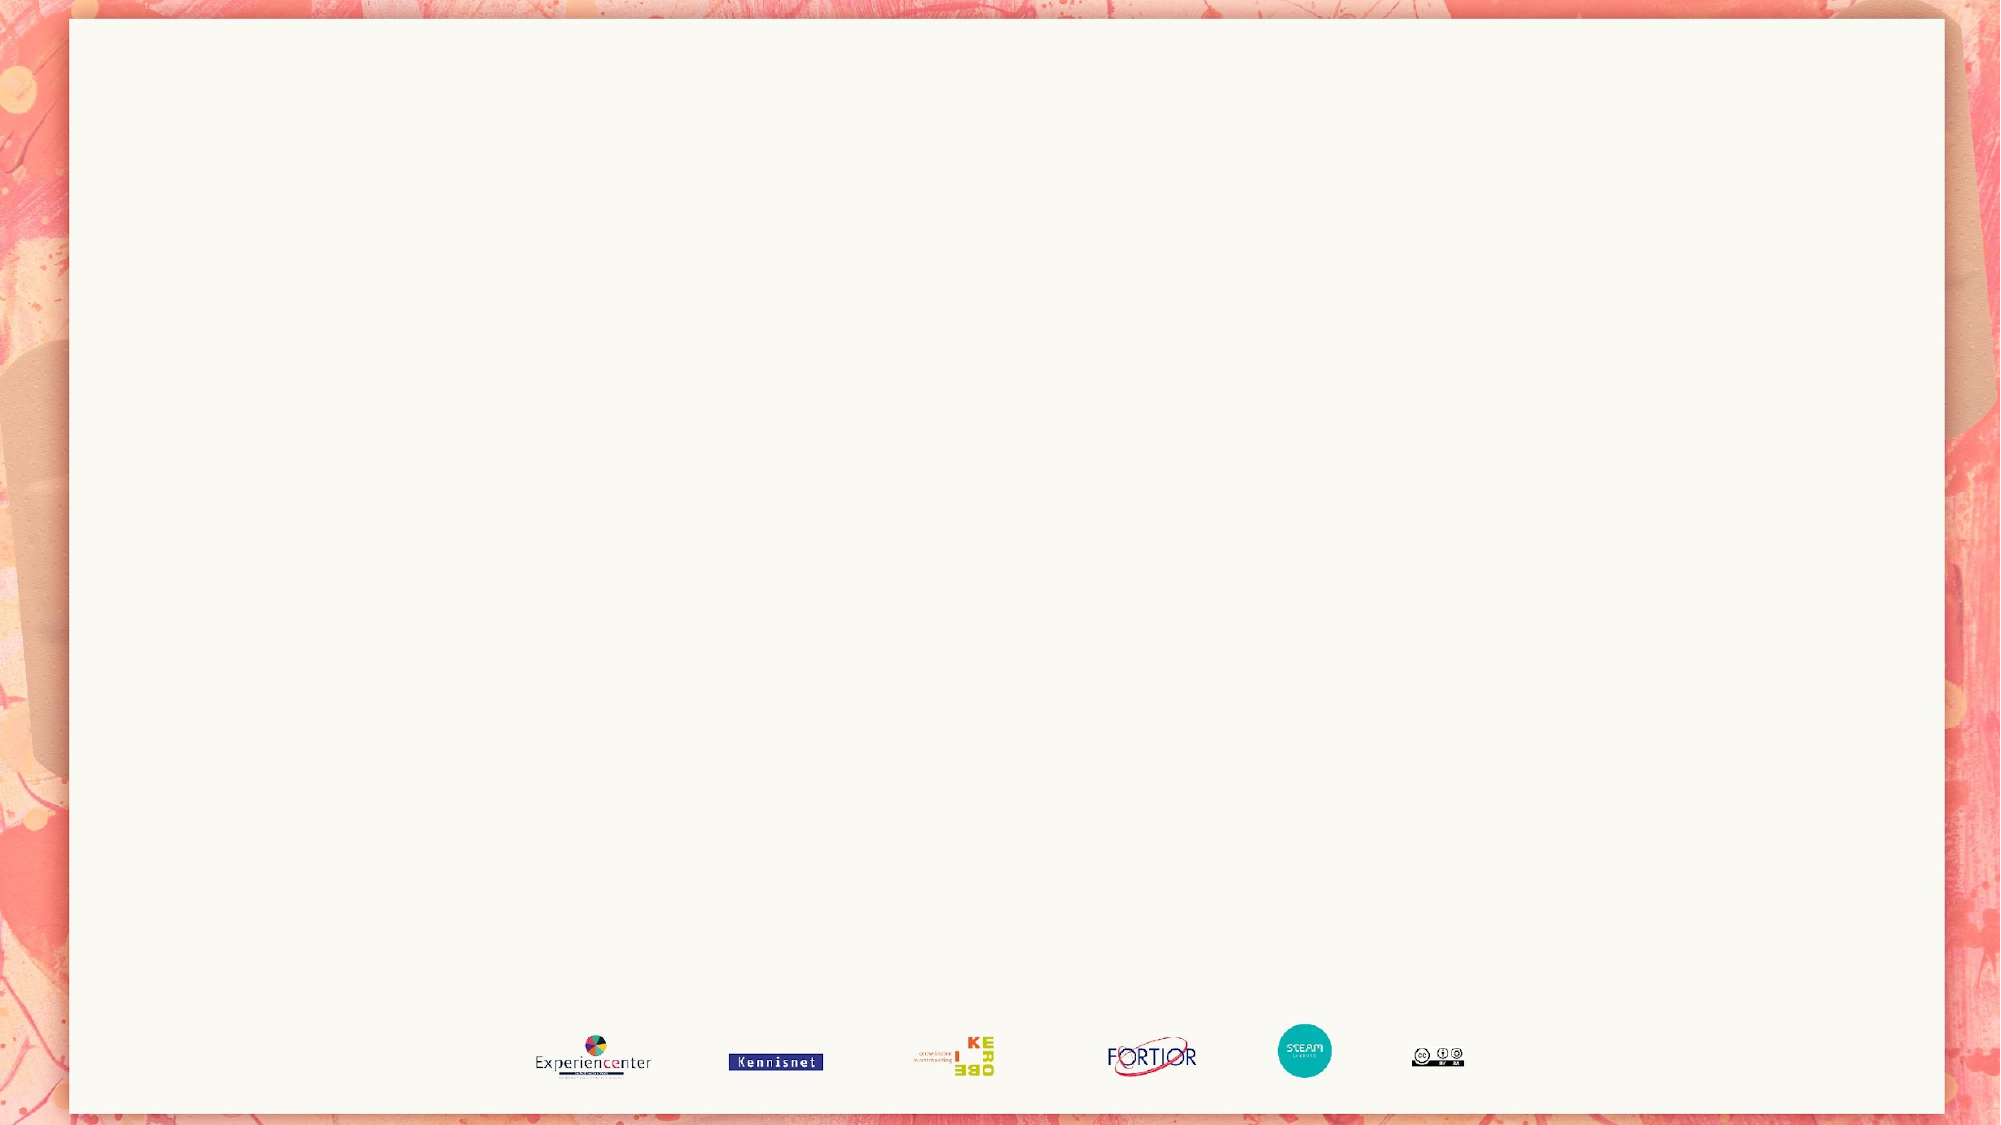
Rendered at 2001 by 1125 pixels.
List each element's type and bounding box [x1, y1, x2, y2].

list [0, 0, 2000, 1125]
